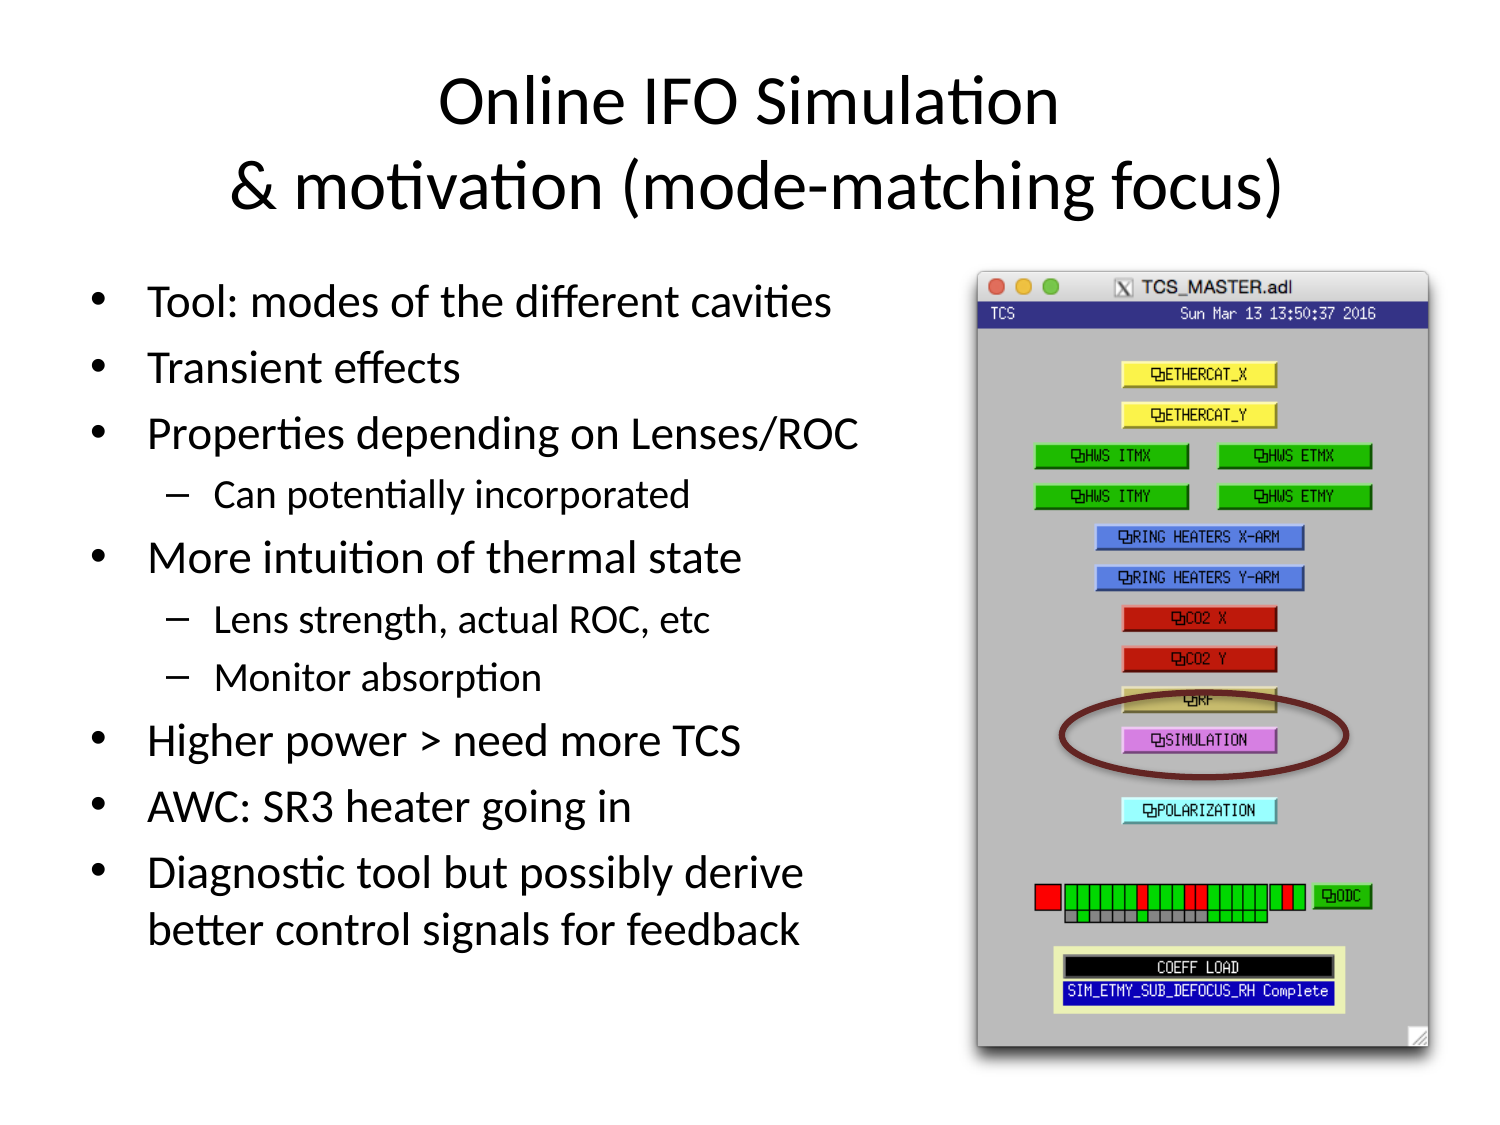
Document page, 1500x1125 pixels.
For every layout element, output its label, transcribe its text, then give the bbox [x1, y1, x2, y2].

list Tool: modes of the different cavities Transient effects Properties depending on Lenses/ROC Can potentially incorporated More intuition of thermal state Lens strength, actual ROC, etc Monitor absorption Higher power > need more TCS AWC: SR3 heater going in Diagnostic tool but possibly derive better control signals for feedback [75, 262, 886, 1005]
title Online IFO Simulation & motivation (mode-matching focus) [75, 45, 1425, 233]
picture [956, 260, 1450, 1079]
